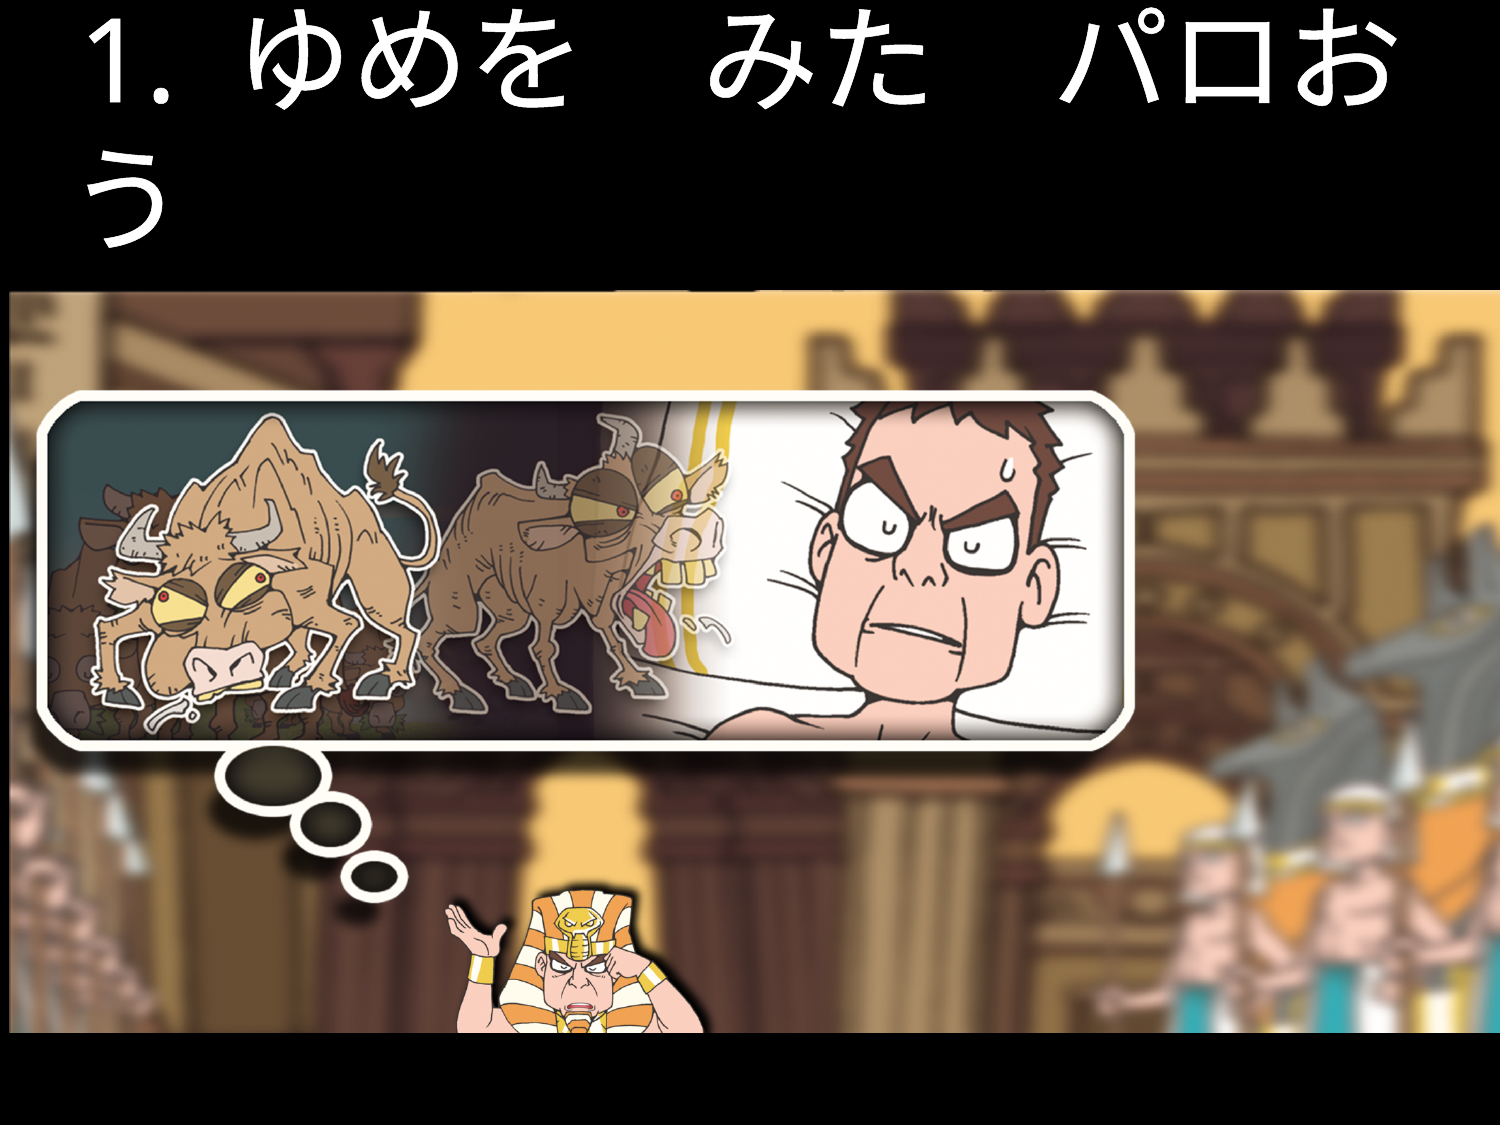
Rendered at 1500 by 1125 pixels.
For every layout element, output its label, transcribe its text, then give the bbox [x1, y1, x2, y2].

picture [9, 290, 1500, 1034]
title 1. ゆめを みた パロおう [53, 30, 1500, 220]
